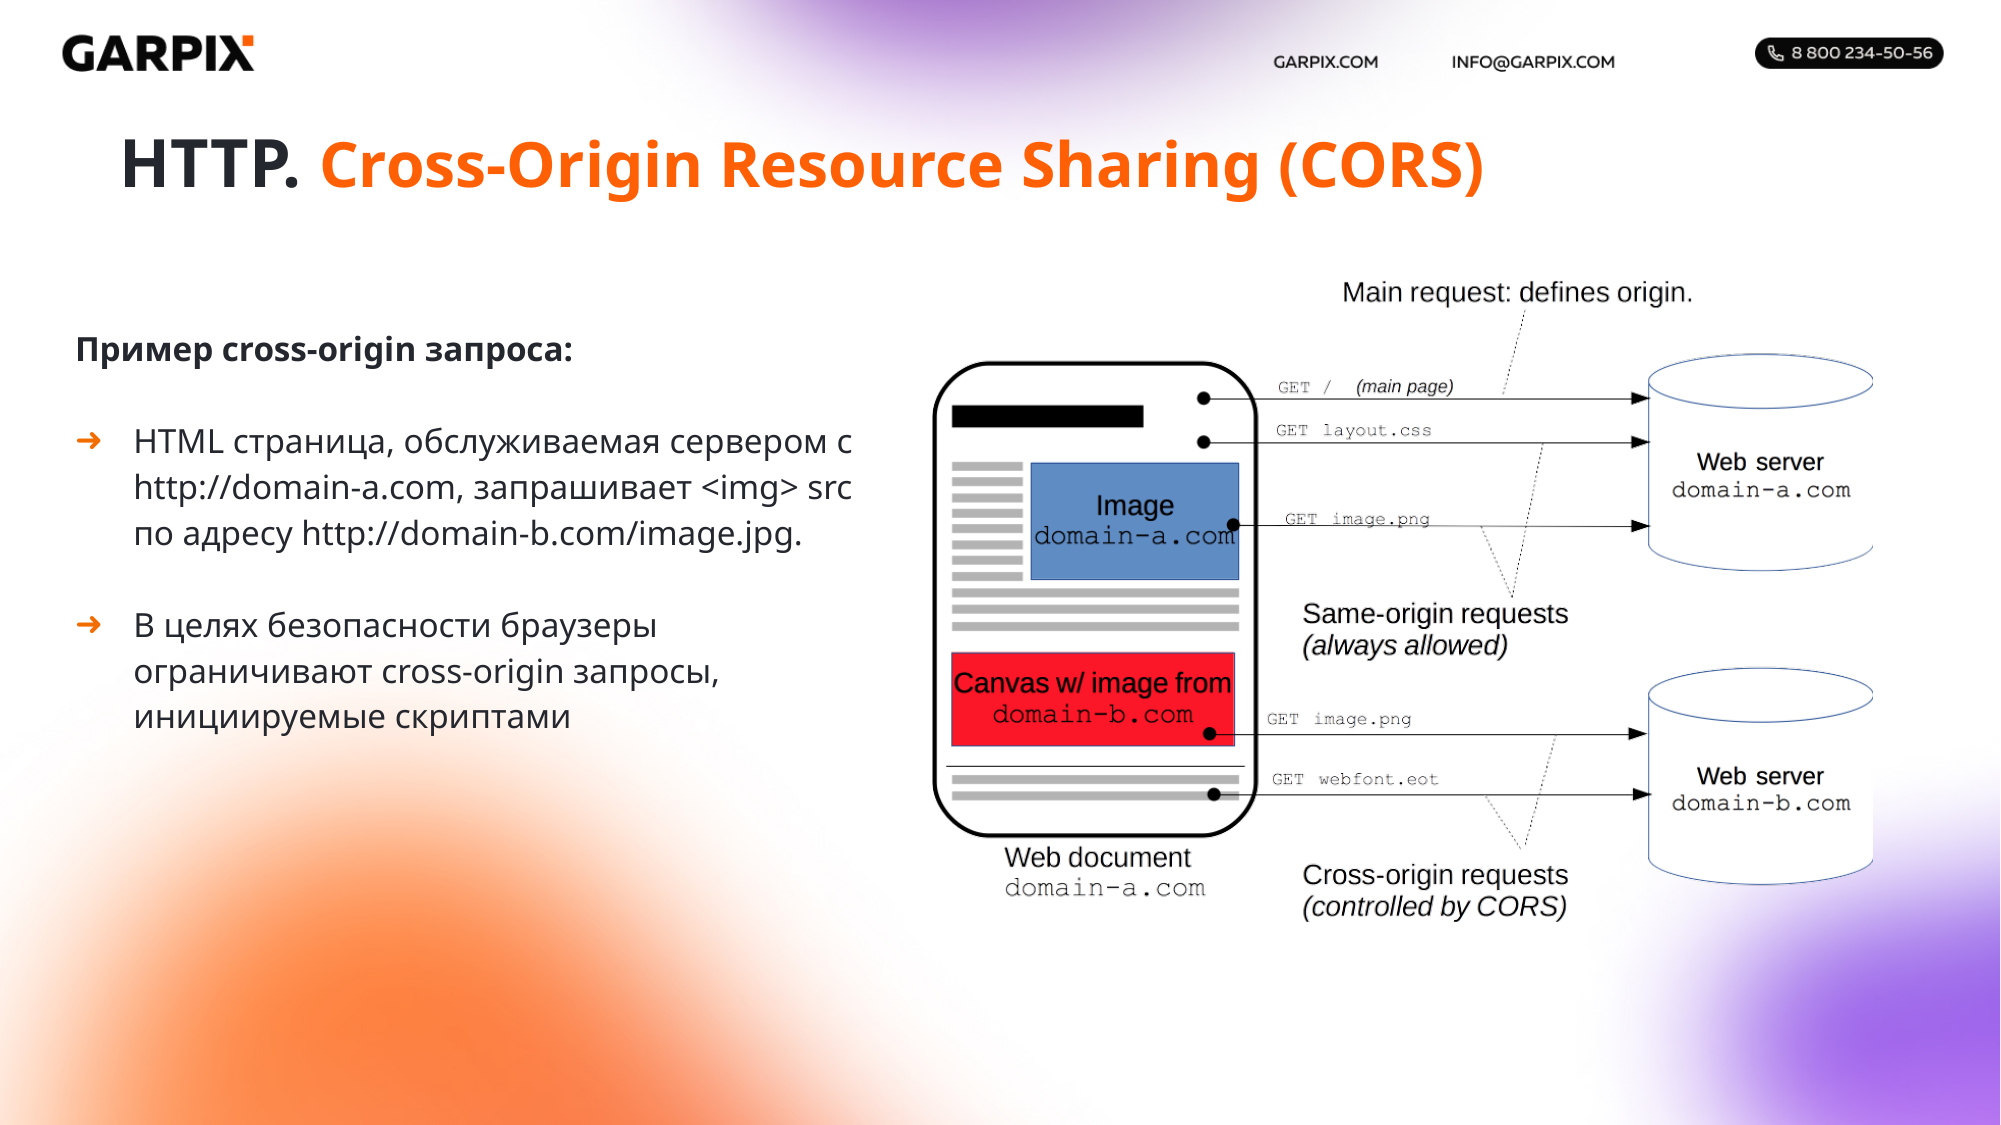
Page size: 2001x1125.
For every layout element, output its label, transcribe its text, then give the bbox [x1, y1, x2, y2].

list Пример cross-origin запроса: HTML страница, обслуживаемая сервером с http://domain-a.com, запрашивает <img> src по адресу http://domain-b.com/image.jpg. В целях безопасности браузеры ограничивают cross-origin запросы, инициируемые скриптами [57, 322, 856, 1045]
picture [0, 0, 2001, 1125]
title HTTP. Cross-Origin Resource Sharing (CORS) [119, 129, 1745, 217]
